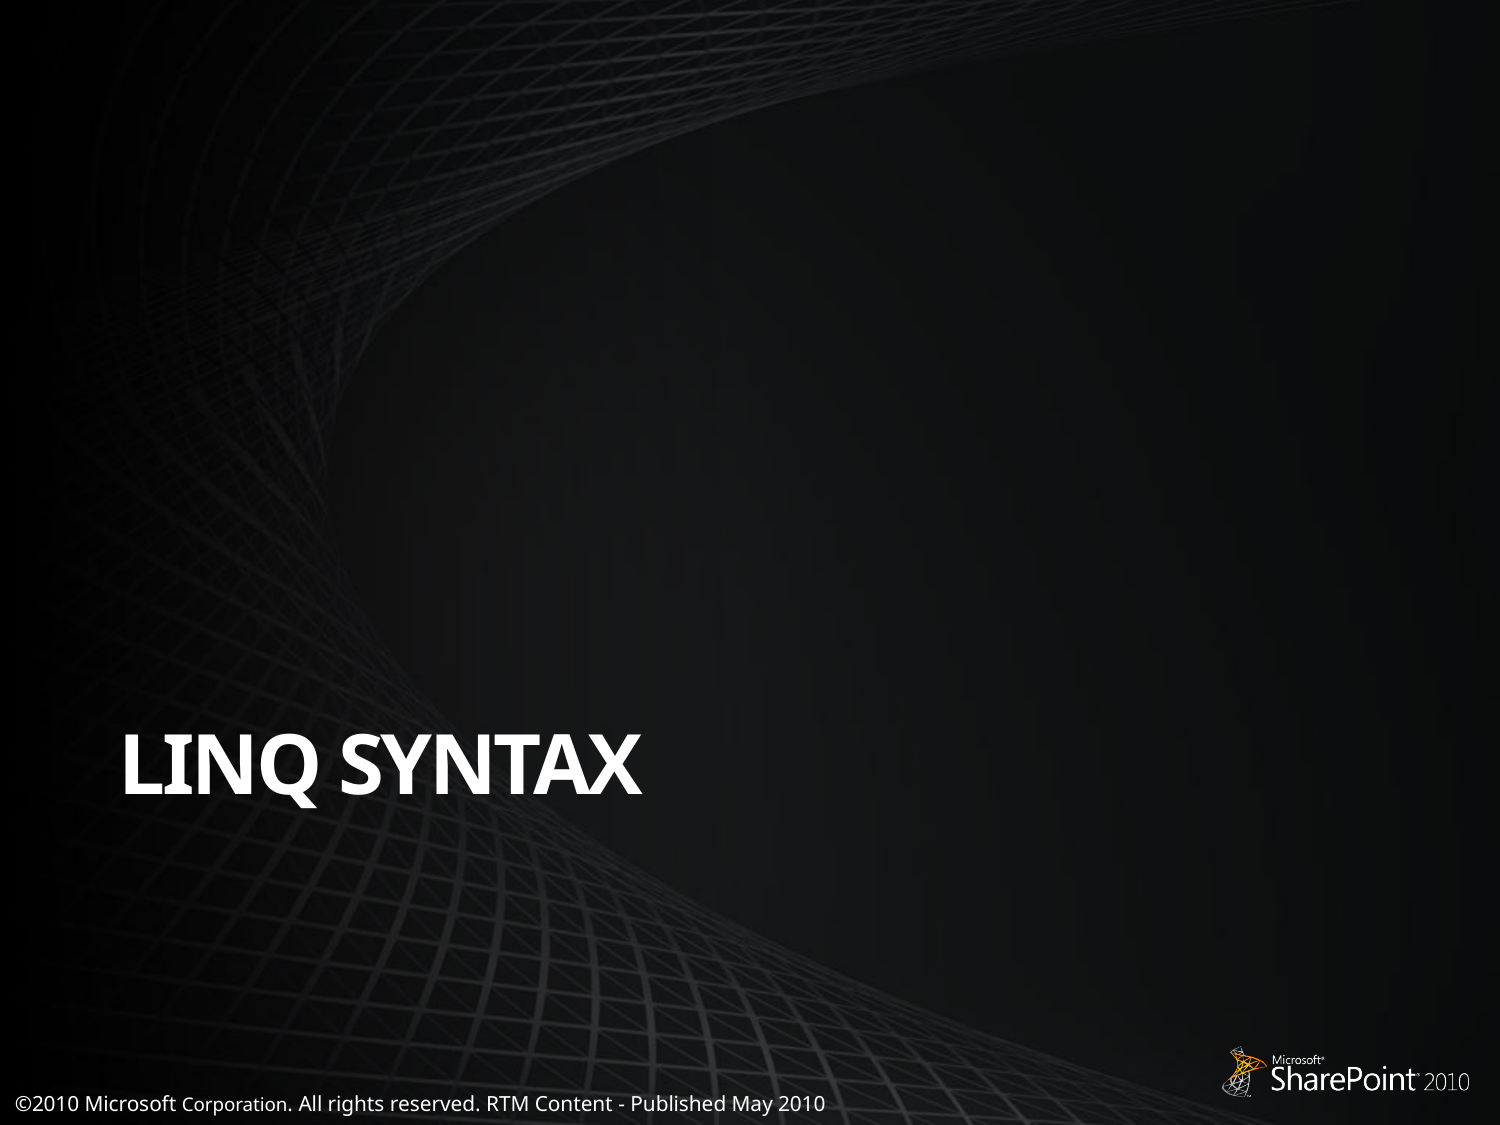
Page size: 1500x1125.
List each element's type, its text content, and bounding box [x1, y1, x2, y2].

picture [0, 0, 1500, 1125]
title LINQ Syntax [118, 722, 1394, 814]
